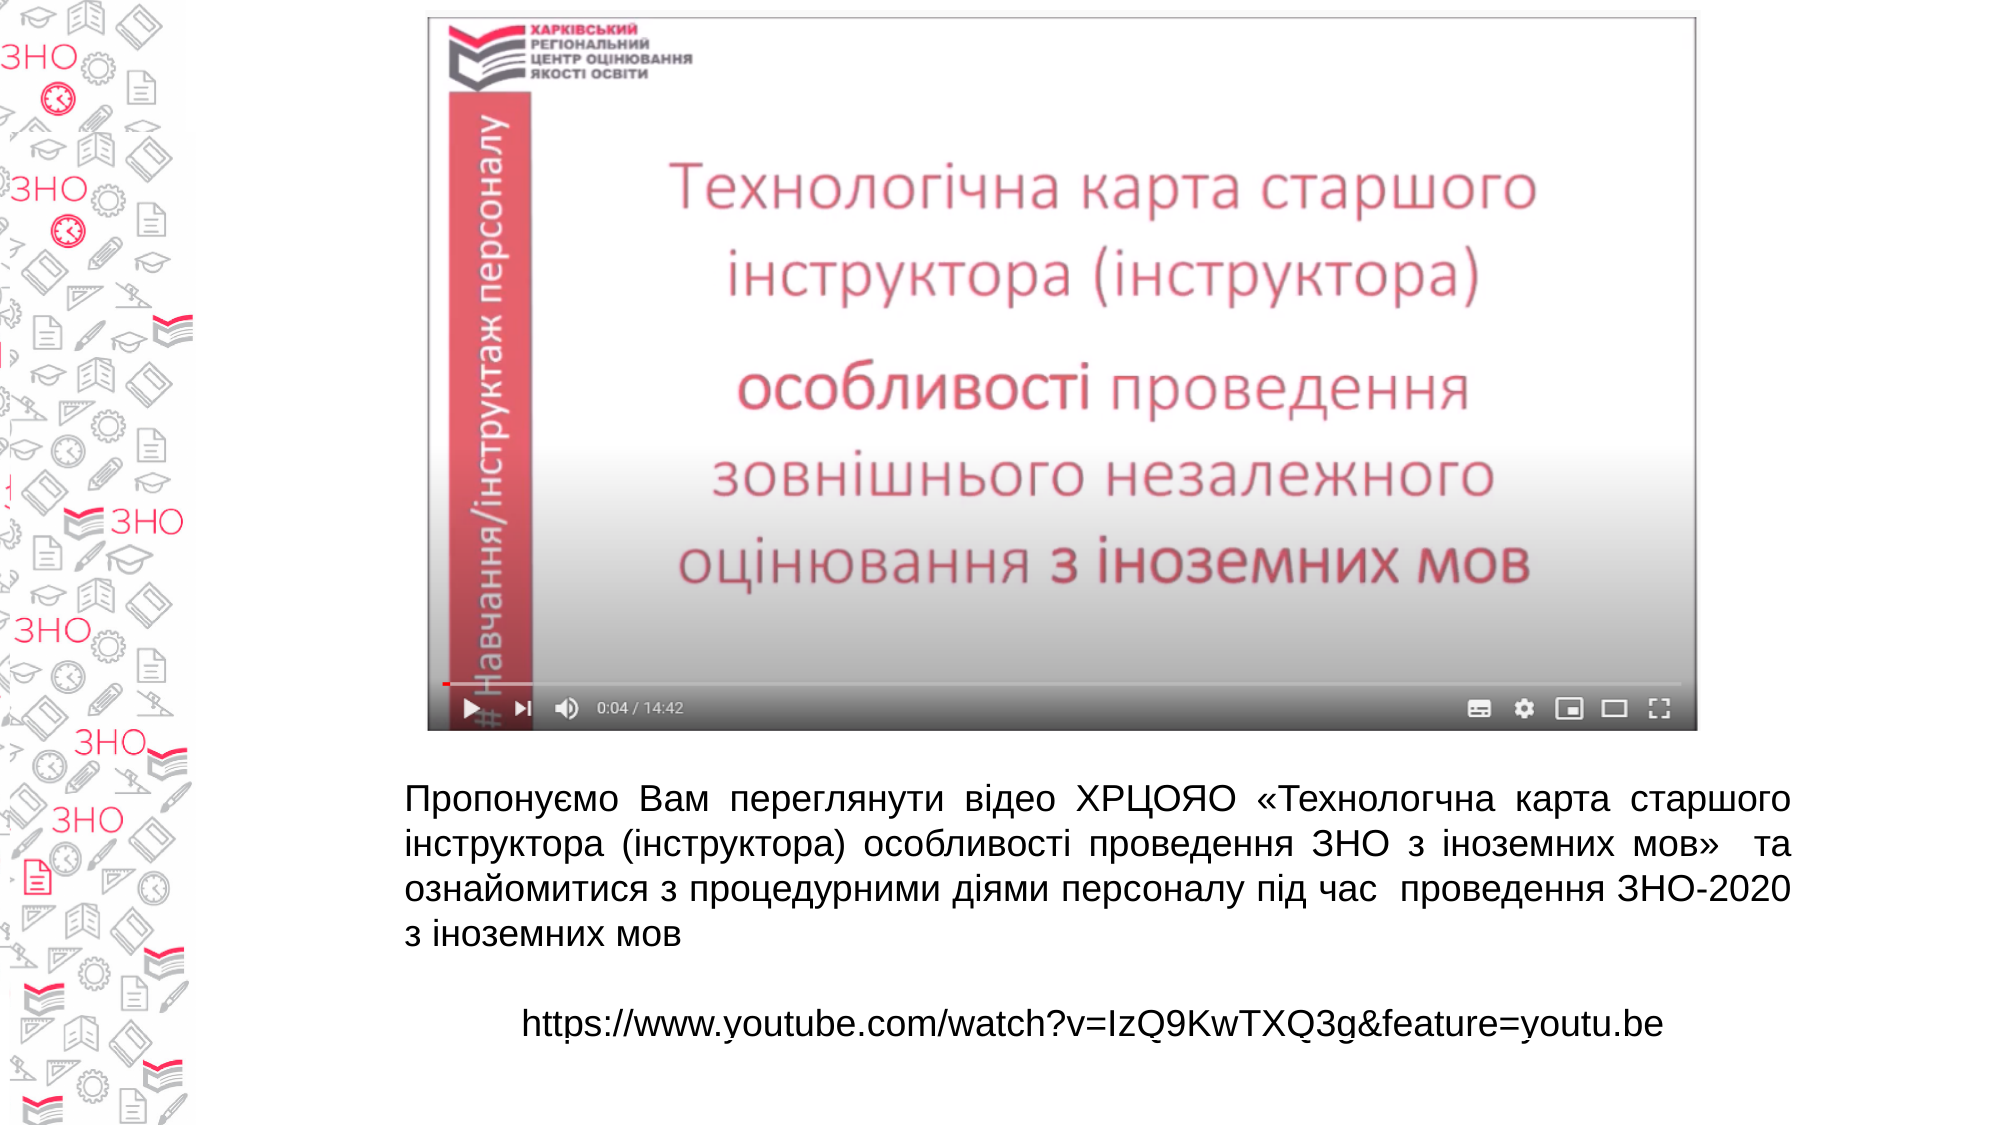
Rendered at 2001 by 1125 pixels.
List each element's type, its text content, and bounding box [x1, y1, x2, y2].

text_box Пропонуємо Вам переглянути відео ХРЦОЯО «Технологчна карта старшого інструктора (інструктора) особливості проведення ЗНО з іноземних мов» та ознайомитися з процедурними діями персоналу під час проведення ЗНО-2020 з іноземних мов https://www.youtube.com/watch?v=IzQ9KwTXQ3g&feature=youtu.be [389, 766, 1807, 1117]
picture [0, 0, 273, 1125]
picture [424, 9, 1701, 731]
